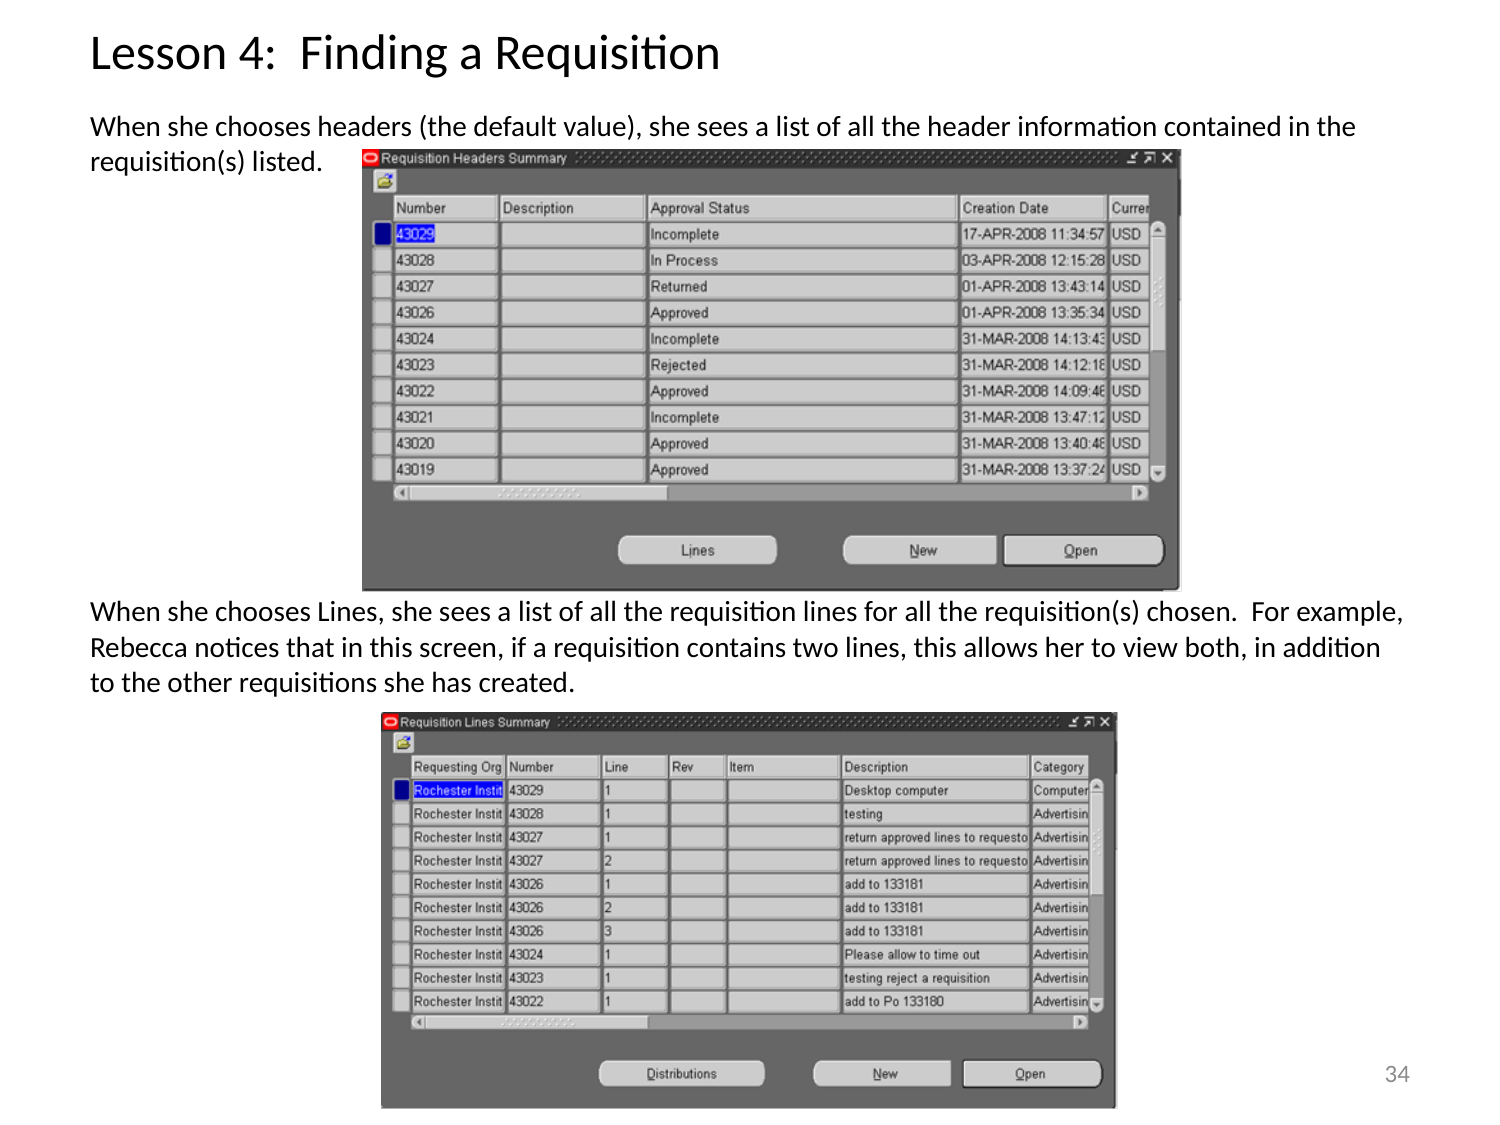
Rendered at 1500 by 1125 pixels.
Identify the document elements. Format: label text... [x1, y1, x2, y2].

list When she chooses headers (the default value), she sees a list of all the header information contained in the requisition(s) listed. When she chooses Lines, she sees a list of all the requisition lines for all the requisition(s) chosen. For example, Rebecca notices that in this screen, if a requisition contains two lines, this allows her to view both, in addition to the other requisitions she has created. [75, 99, 1425, 1088]
title Lesson 4: Finding a Requisition [75, 0, 1425, 99]
picture [362, 149, 1184, 593]
slide_number 34 [1123, 1042, 1425, 1103]
picture [380, 712, 1119, 1110]
